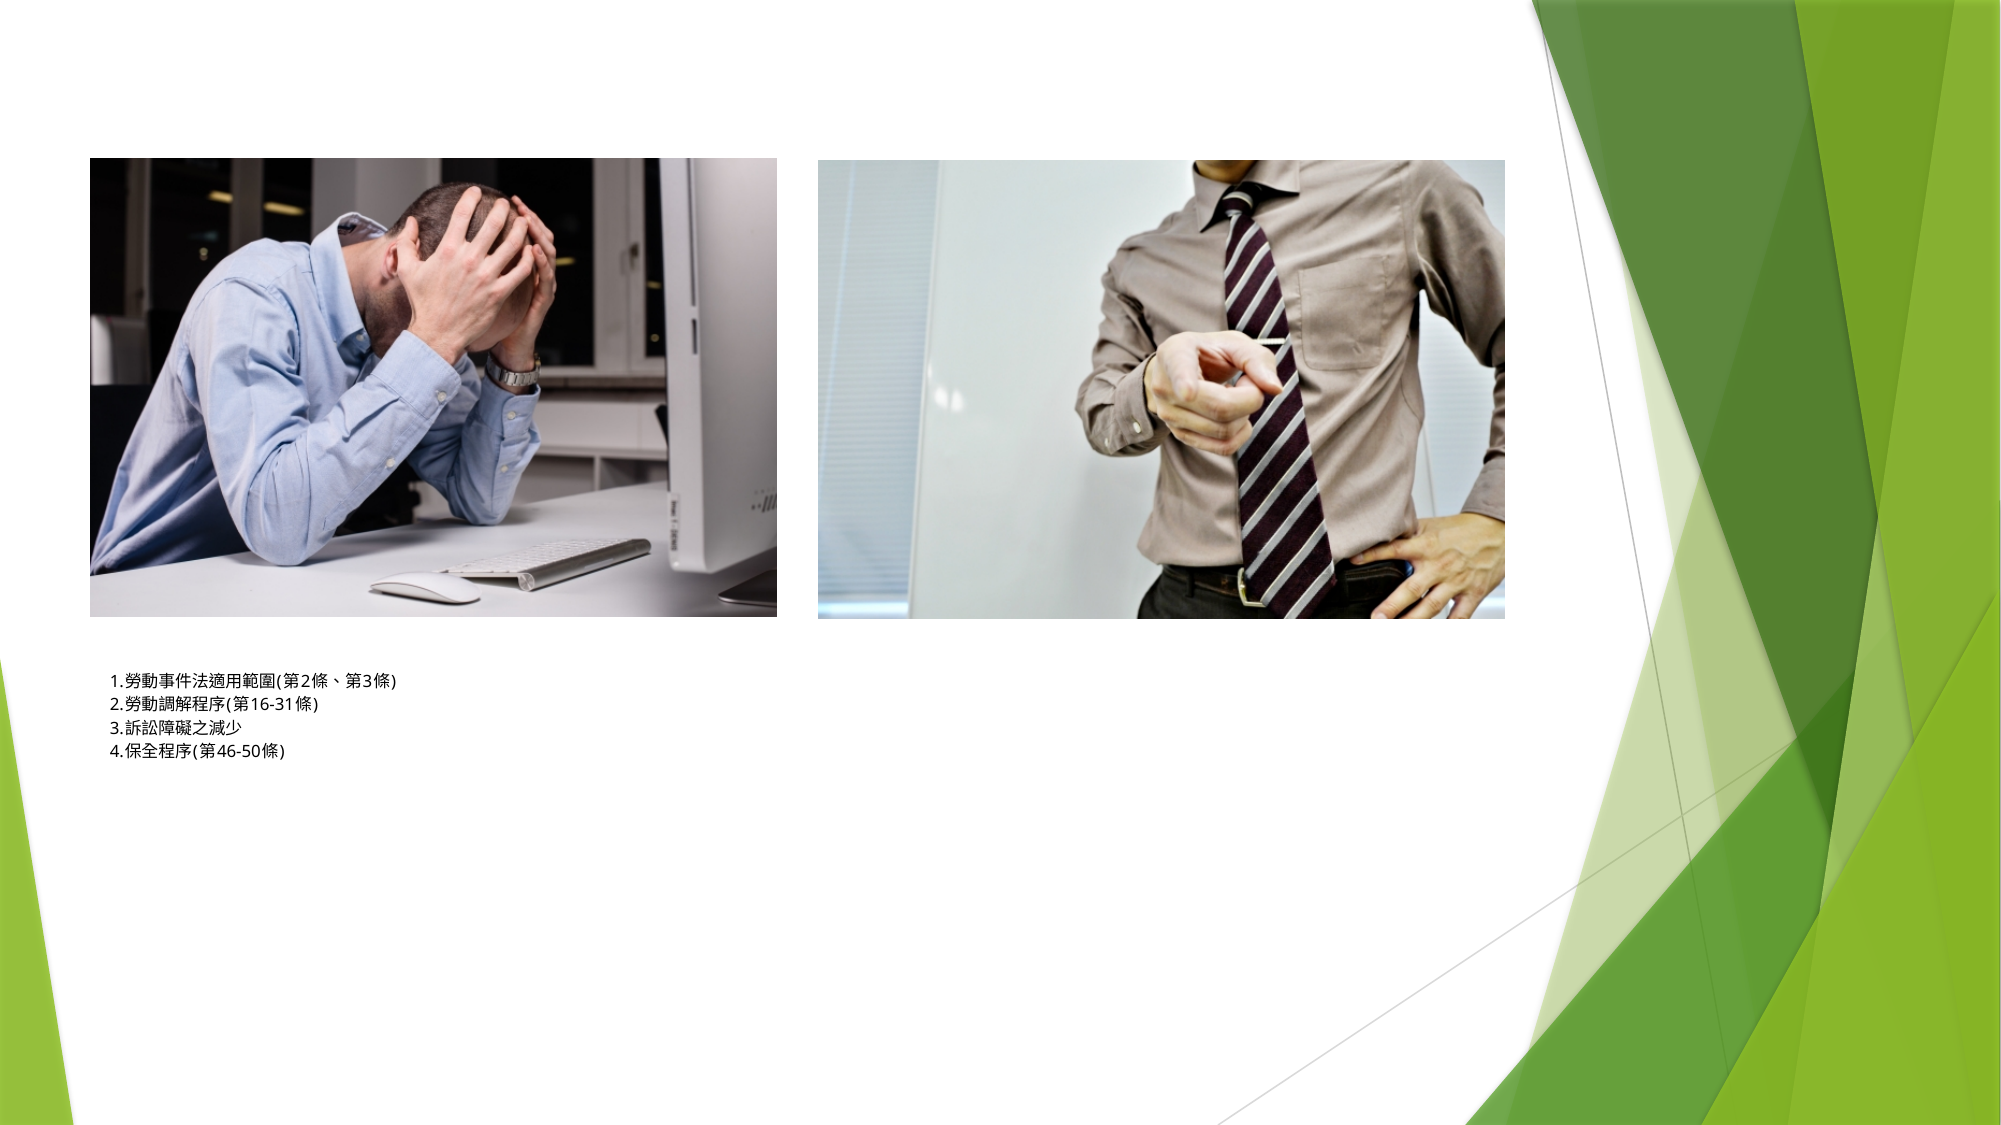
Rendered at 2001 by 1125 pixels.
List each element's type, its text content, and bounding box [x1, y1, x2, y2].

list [817, 160, 1506, 620]
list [89, 158, 777, 618]
title 1.勞動事件法適用範圍(第2條、第3條) 2.勞動調解程序(第16-31條) 3.訴訟障礙之減少 4.保全程序(第46-50條) [94, 659, 1505, 876]
